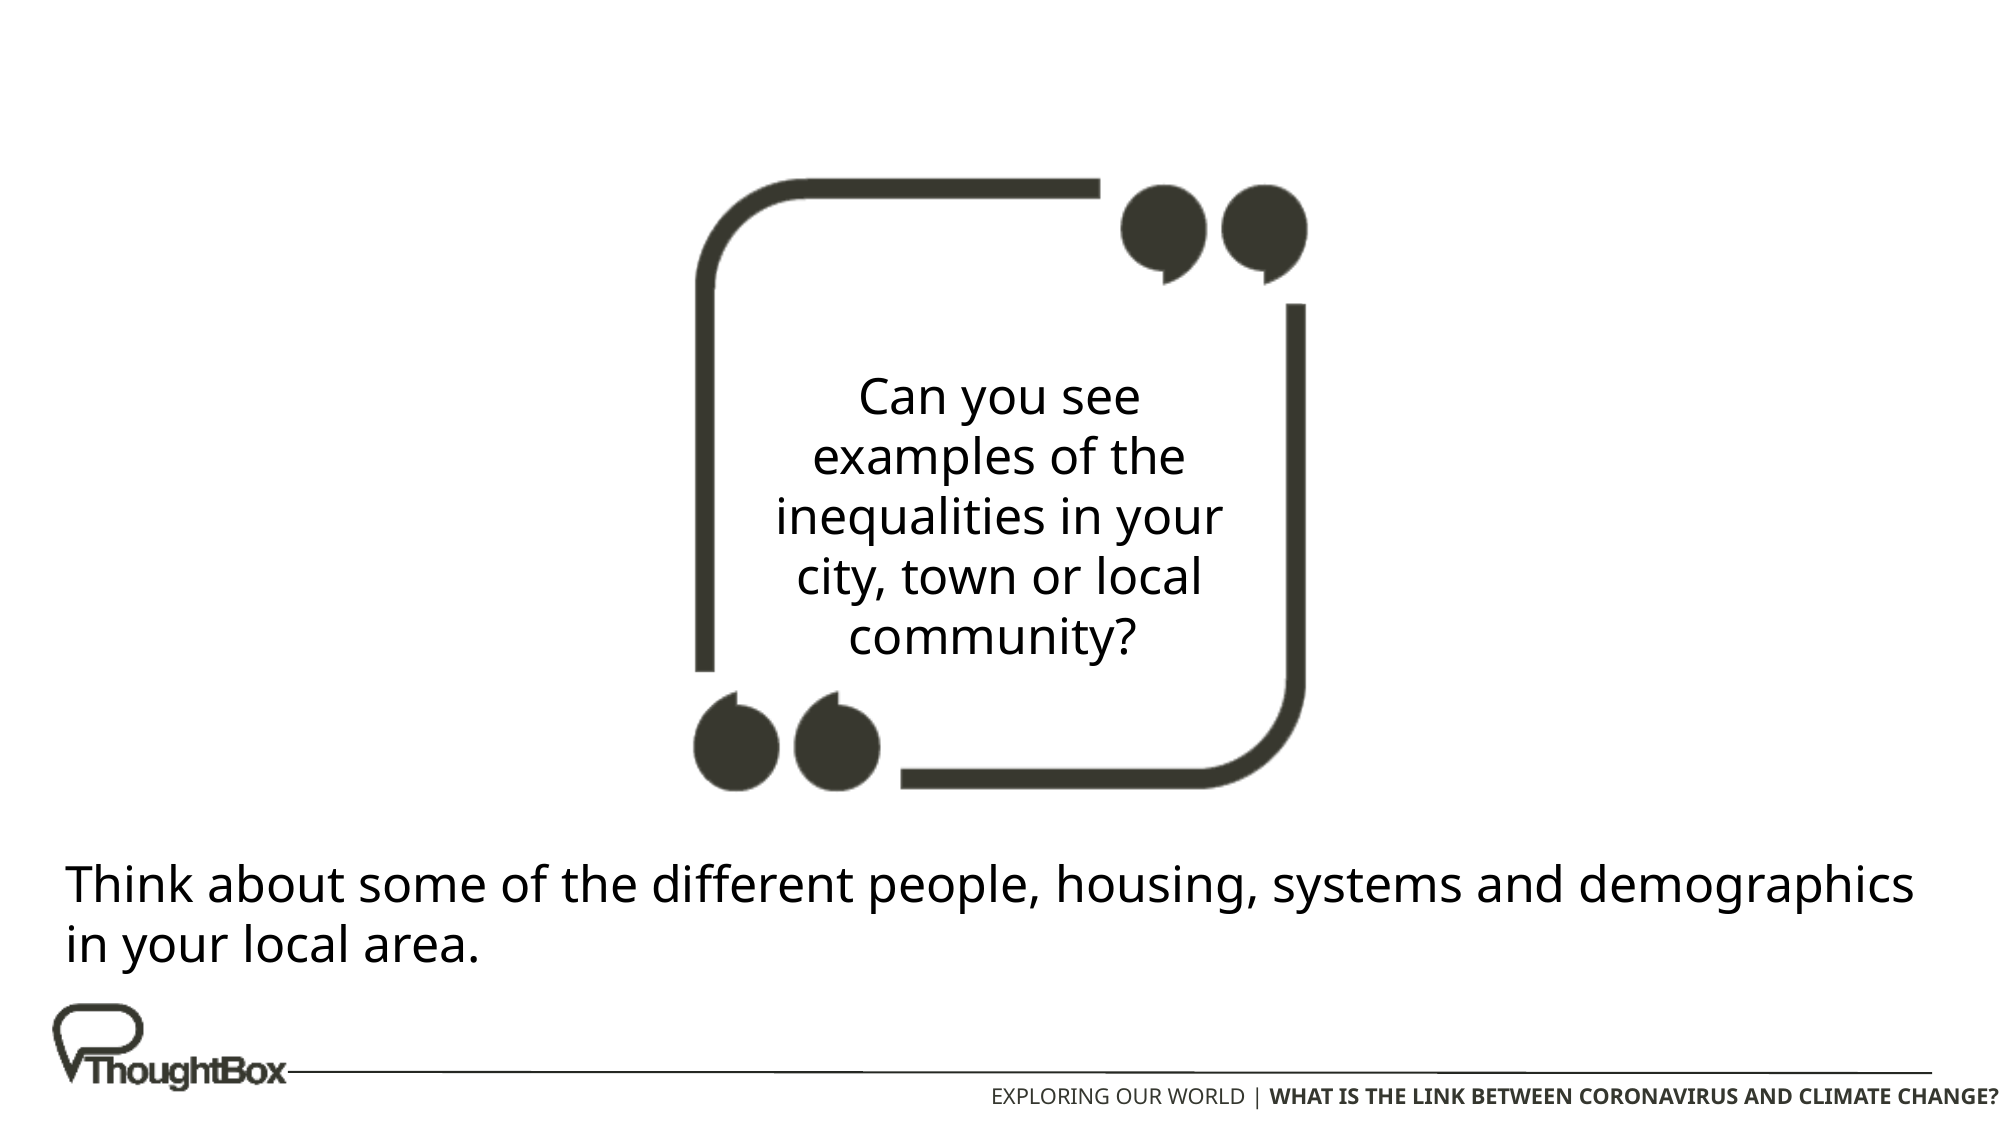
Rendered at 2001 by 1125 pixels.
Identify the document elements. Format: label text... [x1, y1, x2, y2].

picture [51, 1002, 288, 1093]
picture [657, 143, 1343, 828]
text_box Think about some of the different people, housing, systems and demographics in your local area. [50, 845, 1950, 980]
